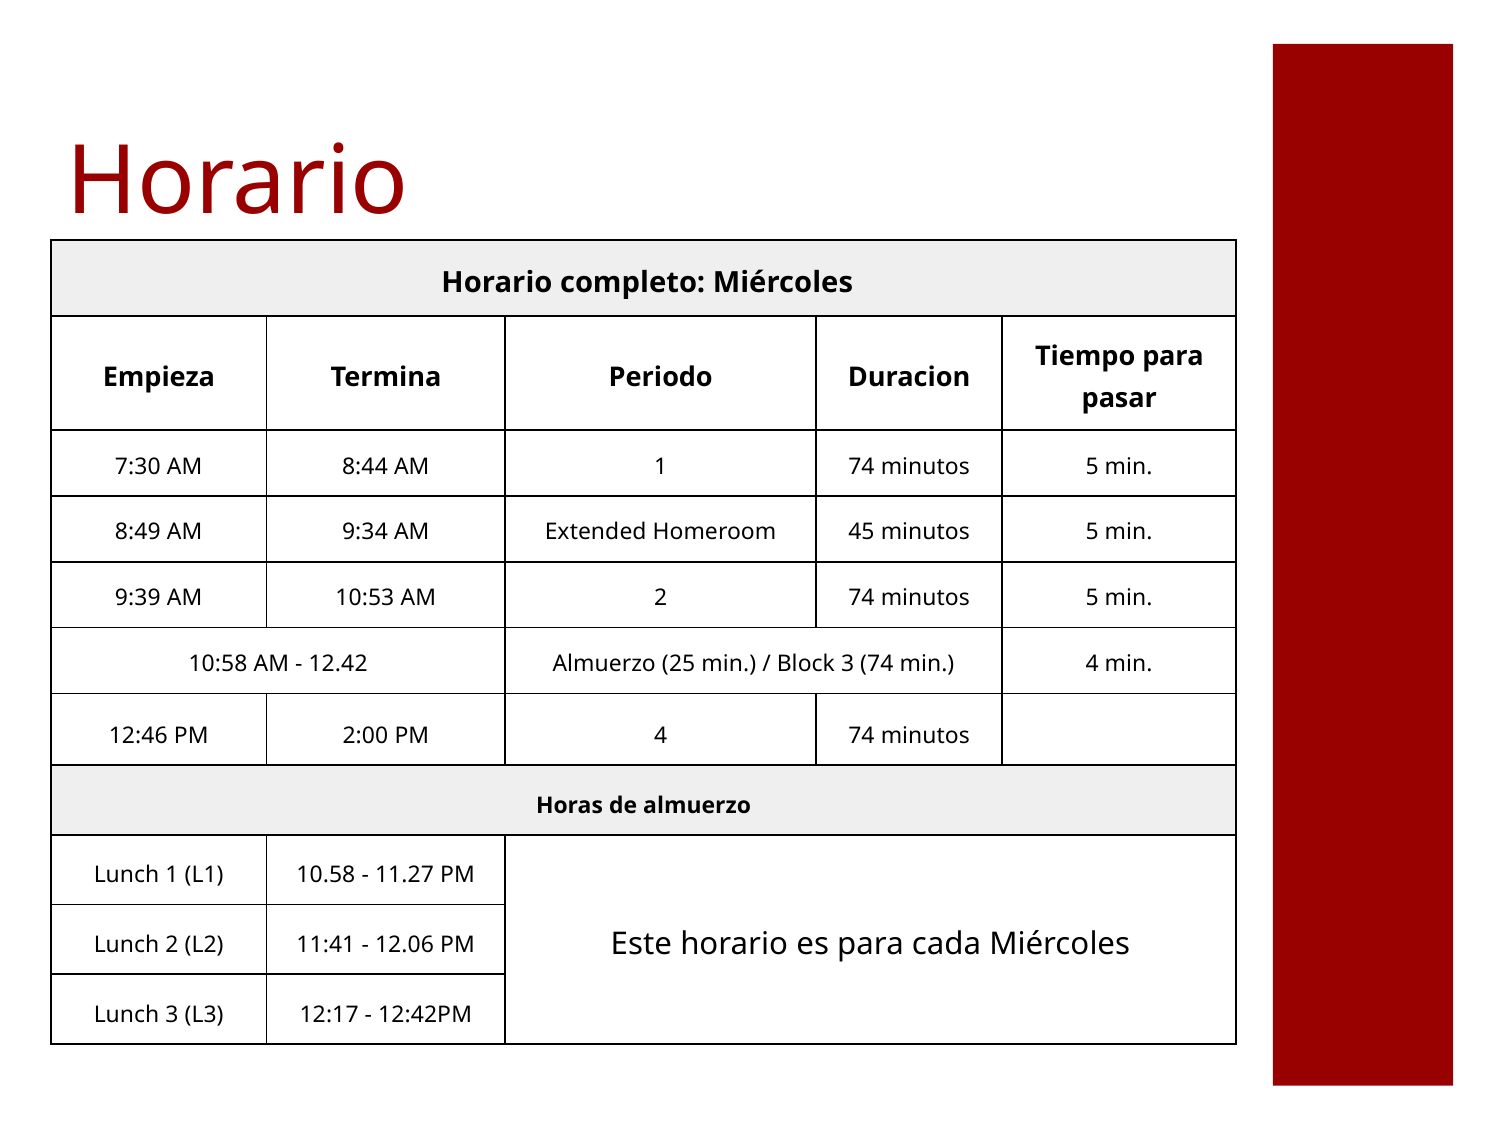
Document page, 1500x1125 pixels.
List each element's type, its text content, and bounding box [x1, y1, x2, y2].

table_cell Almuerzo (25 min.) / Block 3 (74 min.) [506, 628, 1001, 693]
table_cell Duracion [817, 317, 1001, 429]
table_cell 5 min. [1003, 497, 1235, 561]
table_cell 8:44 AM [267, 431, 504, 495]
table_cell 10:53 AM [267, 563, 504, 627]
table_cell 9:34 AM [267, 497, 504, 561]
table_cell 74 minutos [817, 563, 1001, 627]
table_cell Lunch 1 (L1) [52, 836, 266, 904]
table_cell Termina [267, 317, 504, 429]
table_cell 5 min. [1003, 431, 1235, 495]
table_cell Extended Homeroom [506, 497, 815, 561]
table_cell Periodo [506, 317, 815, 429]
table_cell Horas de almuerzo [52, 766, 1235, 834]
table_cell 74 minutos [817, 694, 1001, 764]
table_cell 1 [506, 431, 815, 495]
table_cell 74 minutos [817, 431, 1001, 495]
table_cell Tiempo para pasar [1003, 317, 1235, 429]
table_cell 12:46 PM [52, 694, 266, 764]
table_cell 2:00 PM [267, 694, 504, 764]
table_cell 45 minutos [817, 497, 1001, 561]
table_cell 4 [506, 694, 815, 764]
table_cell Empieza [52, 317, 266, 429]
table_cell 10:58 AM - 12.42 [52, 628, 504, 693]
table_cell 7:30 AM [52, 431, 266, 495]
table_cell 9:39 AM [52, 563, 266, 627]
table_cell 8:49 AM [52, 497, 266, 561]
table_cell Este horario es para cada Miércoles [506, 836, 1235, 1043]
table_cell Lunch 3 (L3) [52, 975, 266, 1043]
title Horario [51, 52, 1165, 239]
table_header Horario completo: Miércoles [52, 241, 1235, 315]
table_cell 2 [506, 563, 815, 627]
table_cell Lunch 2 (L2) [52, 905, 266, 973]
table_cell [1003, 694, 1235, 764]
table_cell 11:41 - 12.06 PM [267, 905, 504, 973]
table_cell 5 min. [1003, 563, 1235, 627]
table_cell 10.58 - 11.27 PM [267, 836, 504, 904]
table_cell 4 min. [1003, 628, 1235, 693]
table_cell 12:17 - 12:42PM [267, 975, 504, 1043]
